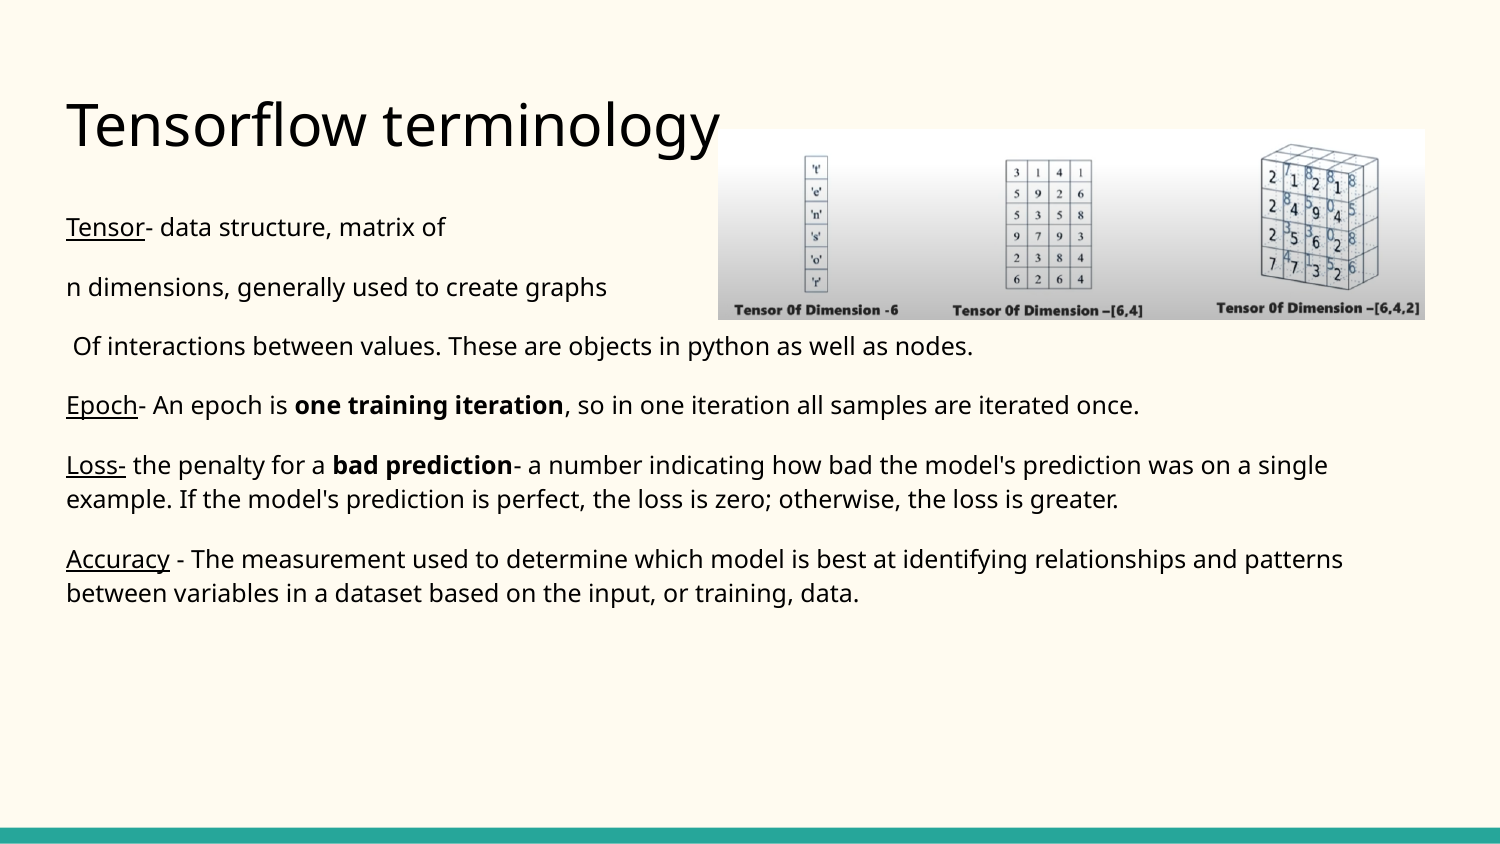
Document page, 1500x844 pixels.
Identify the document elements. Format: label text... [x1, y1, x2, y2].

picture [718, 129, 1425, 320]
title Tensorflow terminology [51, 72, 1449, 174]
list Tensor- data structure, matrix of n dimensions, generally used to create graphs Of interactions between values. These are objects in python as well as nodes. Epoch- An epoch is one training iteration, so in one iteration all samples are iterated once. Loss- the penalty for a bad prediction- a number indicating how bad the model's prediction was on a single example. If the model's prediction is perfect, the loss is zero; otherwise, the loss is greater. Accuracy - The measurement used to determine which model is best at identifying relationships and patterns between variables in a dataset based on the input, or training, data. [51, 192, 1449, 750]
